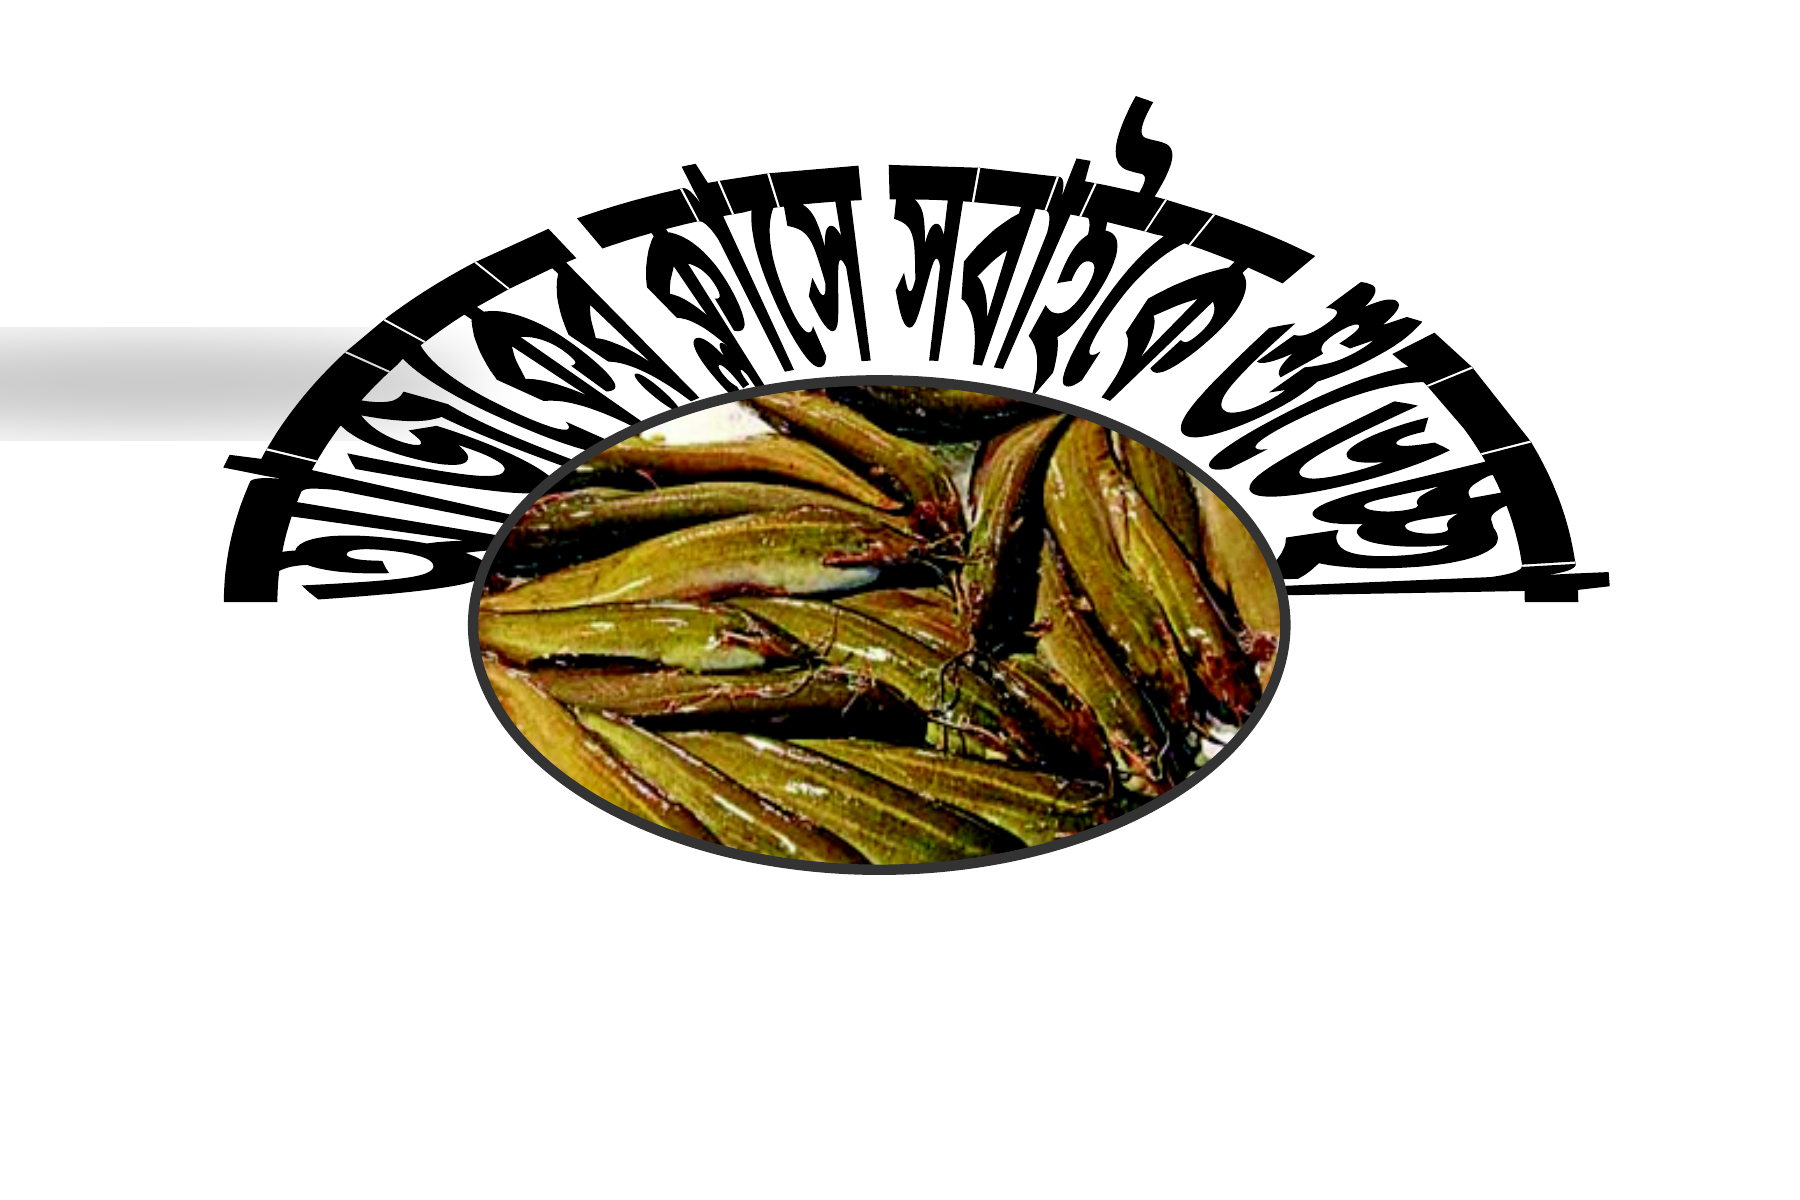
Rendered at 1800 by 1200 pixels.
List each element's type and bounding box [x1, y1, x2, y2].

picture [473, 380, 1286, 870]
text_box [0, 0, 1800, 1200]
